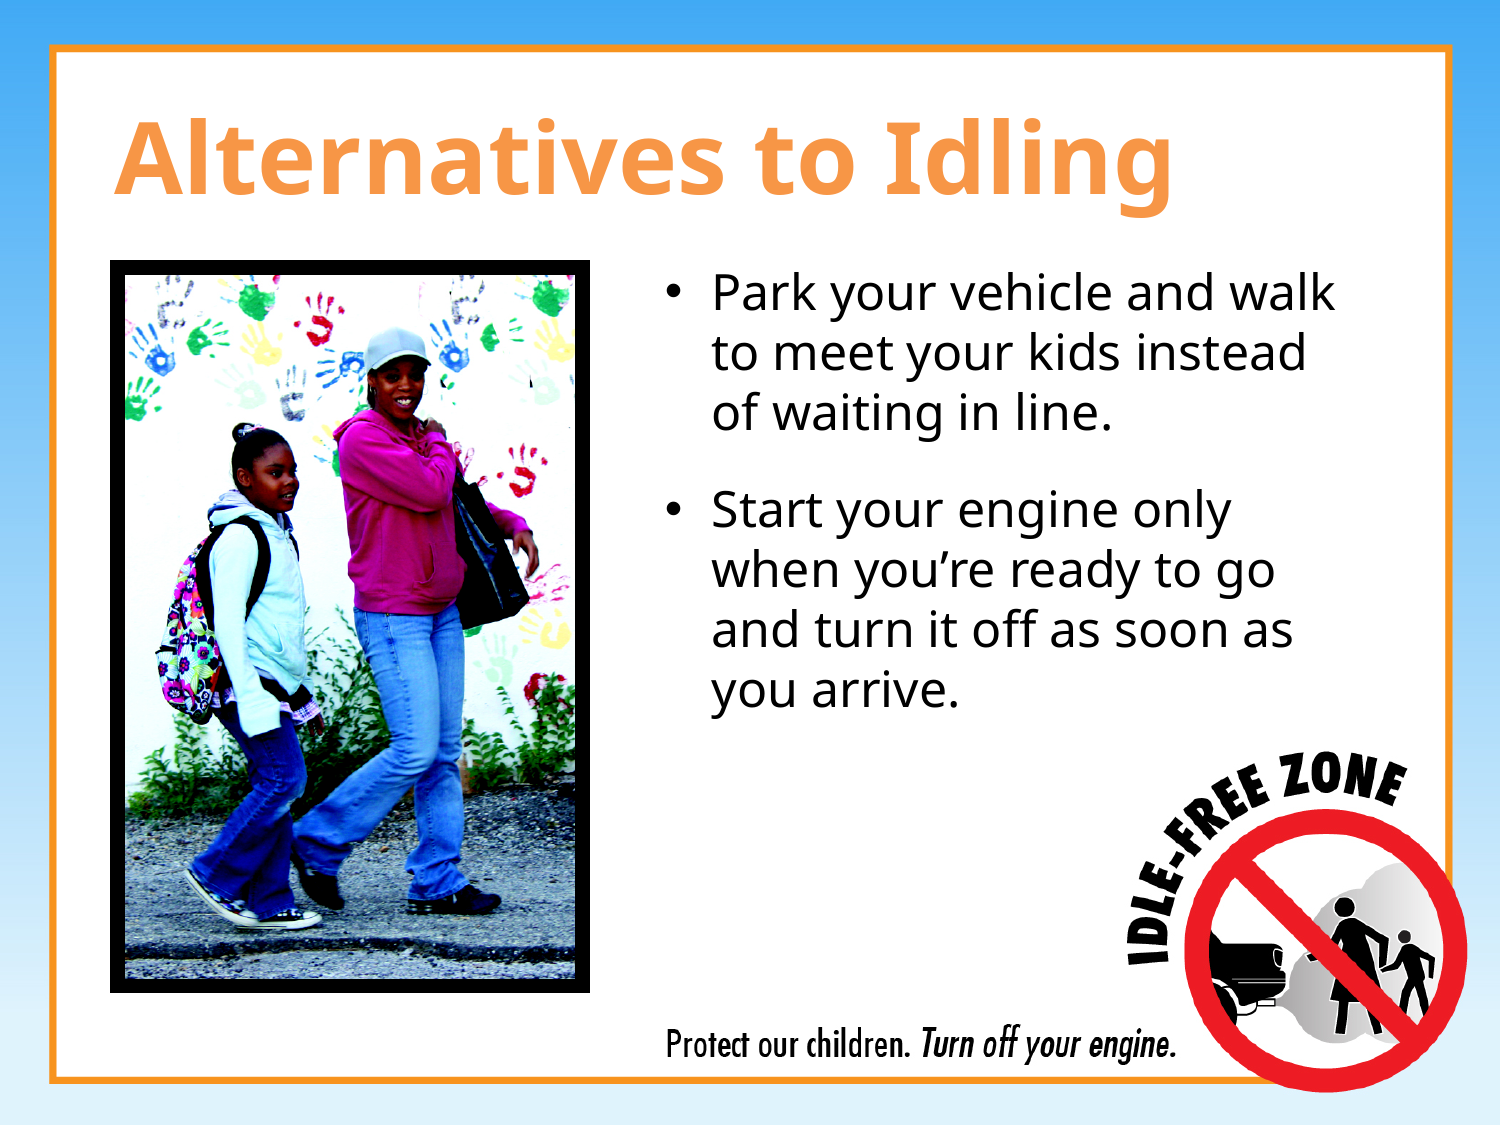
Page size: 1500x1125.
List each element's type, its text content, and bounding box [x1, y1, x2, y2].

text_box Alternatives to Idling [99, 87, 1413, 188]
text_box Park your vehicle and walk to meet your kids instead of waiting in line. Start your engine only when you’re ready to go and turn it off as soon as you arrive. [650, 252, 1375, 726]
picture [0, 0, 1500, 1125]
